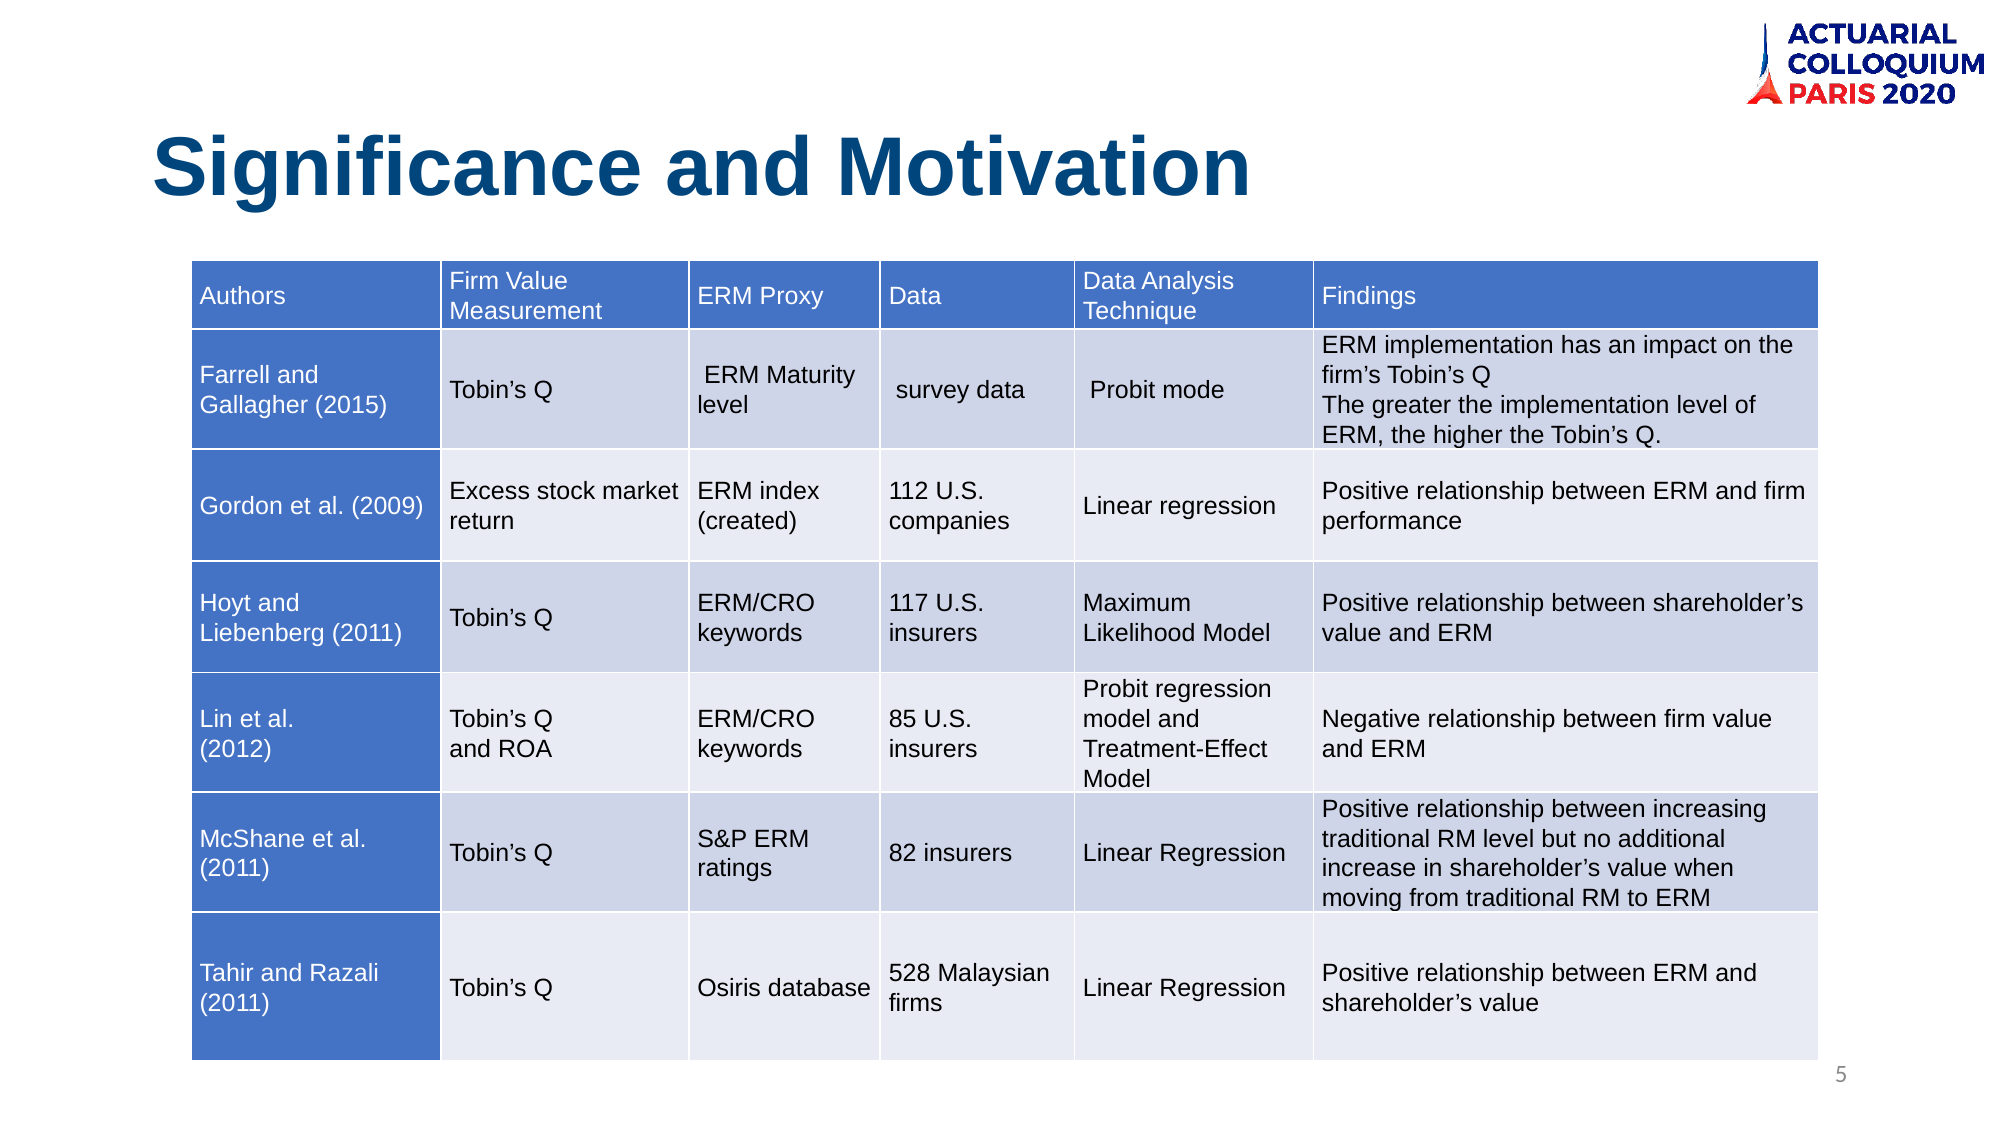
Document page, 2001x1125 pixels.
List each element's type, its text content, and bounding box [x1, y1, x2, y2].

table_cell McShane et al. (2011) [192, 793, 440, 911]
table_cell 117 U.S. insurers [881, 562, 1074, 672]
table_cell ERM/CRO keywords [690, 673, 879, 791]
table_cell Tobin’s Q [442, 562, 688, 672]
table_cell Positive relationship between ERM and firm performance [1314, 450, 1818, 560]
table_header Authors [192, 261, 440, 328]
table_header ERM Proxy [690, 261, 879, 328]
table_header Data [881, 261, 1074, 328]
table_cell Positive relationship between shareholder’s value and ERM [1314, 562, 1818, 672]
table_cell Negative relationship between firm value and ERM [1314, 673, 1818, 791]
table_cell 528 Malaysian firms [881, 913, 1074, 1060]
table_cell 112 U.S. companies [881, 450, 1074, 560]
table_header Firm Value Measurement [442, 261, 688, 328]
table_cell Hoyt and Liebenberg (2011) [192, 562, 440, 672]
table_cell Maximum Likelihood Model [1075, 562, 1313, 672]
table_cell S&P ERM ratings [690, 793, 879, 911]
table_cell ERM implementation has an impact on the firm’s Tobin’s Q The greater the implementation level of ERM, the higher the Tobin’s Q. [1314, 330, 1818, 448]
table_cell Tobin’s Q and ROA [442, 673, 688, 791]
table_cell Probit regression model and Treatment-Effect Model [1075, 673, 1313, 791]
table_header Data Analysis Technique [1075, 261, 1313, 328]
slide_number 5 [1412, 1042, 1863, 1103]
table_cell Linear Regression [1075, 913, 1313, 1060]
table_cell 82 insurers [881, 793, 1074, 911]
table_cell Positive relationship between ERM and shareholder’s value [1314, 913, 1818, 1060]
table_cell Gordon et al. (2009) [192, 450, 440, 560]
table_cell Tahir and Razali (2011) [192, 913, 440, 1060]
table_cell Probit mode [1075, 330, 1313, 448]
table_cell Excess stock market return [442, 450, 688, 560]
table_cell Linear Regression [1075, 793, 1313, 911]
table_cell Lin et al. (2012) [192, 673, 440, 791]
table_cell Linear regression [1075, 450, 1313, 560]
table_cell ERM index (created) [690, 450, 879, 560]
table_cell 85 U.S. insurers [881, 673, 1074, 791]
table_cell survey data [881, 330, 1074, 448]
table_cell Tobin’s Q [442, 330, 688, 448]
table_cell Osiris database [690, 913, 879, 1060]
title Significance and Motivation [137, 59, 1863, 278]
table_cell Tobin’s Q [442, 793, 688, 911]
table_cell ERM Maturity level [690, 330, 879, 448]
table_header Findings [1314, 261, 1818, 328]
table_cell Tobin’s Q [442, 913, 688, 1060]
picture [1740, 6, 1985, 112]
table_cell Farrell and Gallagher (2015) [192, 330, 440, 448]
table_cell Positive relationship between increasing traditional RM level but no additional increase in shareholder’s value when moving from traditional RM to ERM [1314, 793, 1818, 911]
table_cell ERM/CRO keywords [690, 562, 879, 672]
